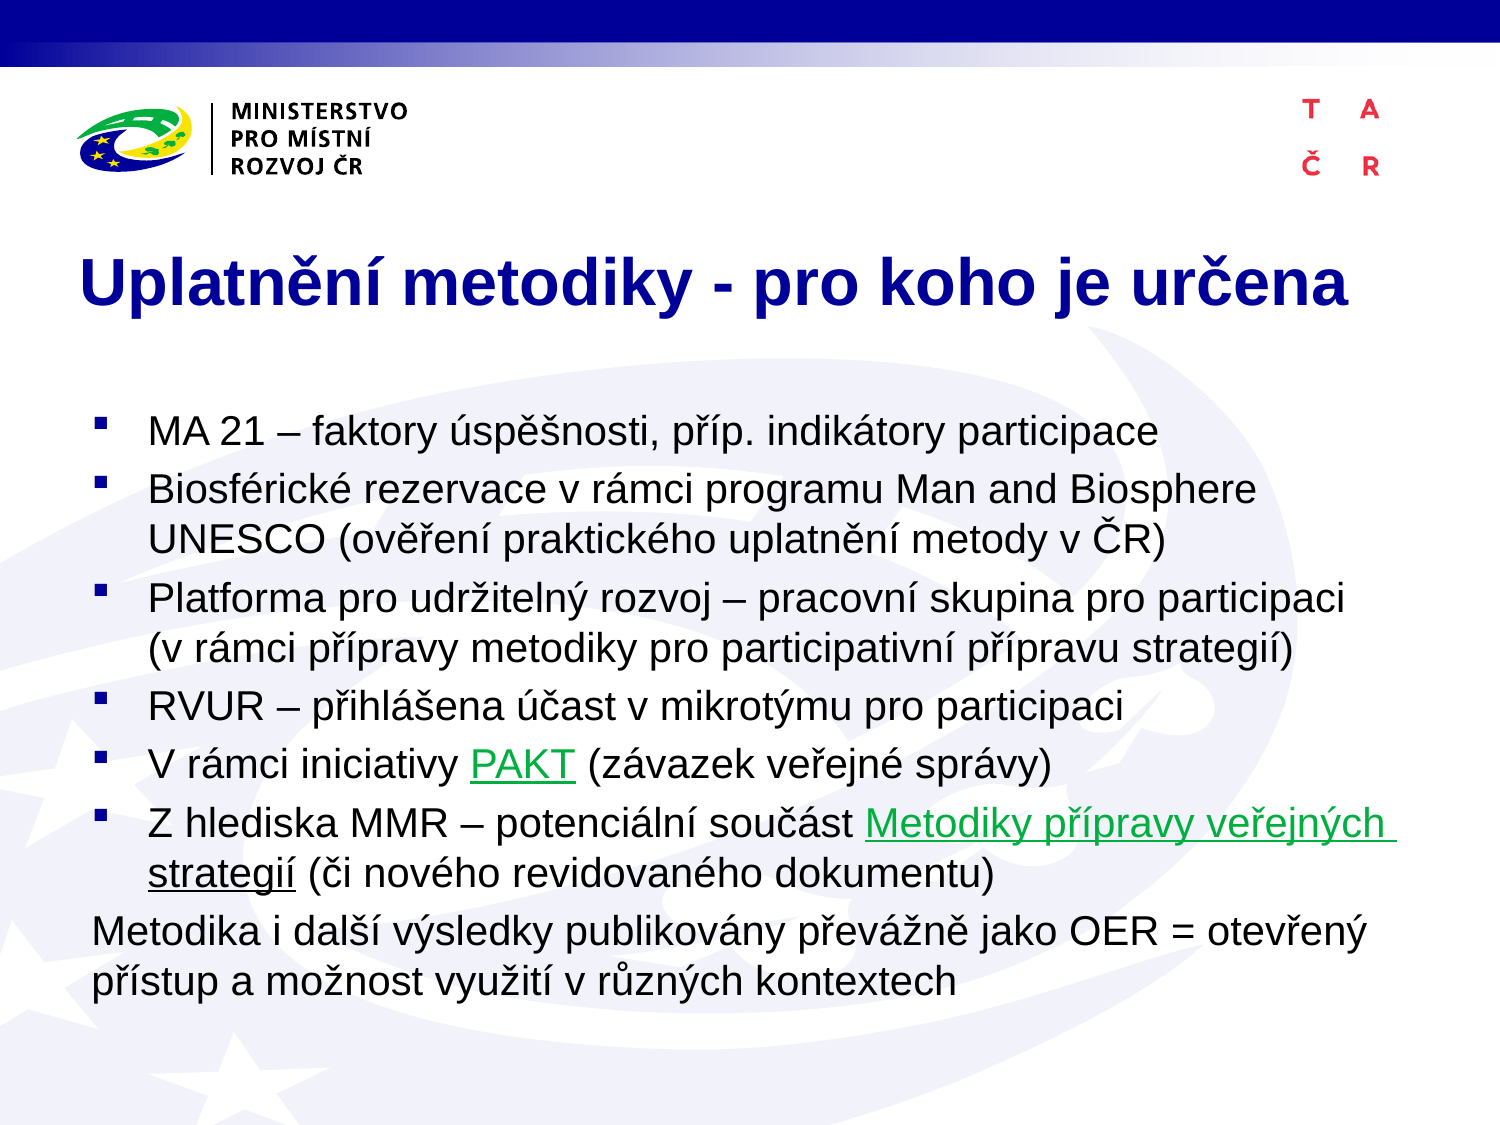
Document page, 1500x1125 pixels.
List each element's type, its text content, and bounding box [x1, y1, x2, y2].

picture [1269, 66, 1412, 209]
list MA 21 – faktory úspěšnosti, příp. indikátory participace Biosférické rezervace v rámci programu Man and Biosphere UNESCO (ověření praktického uplatnění metody v ČR) Platforma pro udržitelný rozvoj – pracovní skupina pro participaci (v rámci přípravy metodiky pro participativní přípravu strategií) RVUR – přihlášena účast v mikrotýmu pro participaci V rámci iniciativy PAKT (závazek veřejné správy) Z hlediska MMR – potenciální součást Metodiky přípravy veřejných strategií (či nového revidovaného dokumentu) Metodika i další výsledky publikovány převážně jako OER = otevřený přístup a možnost využití v různých kontextech [76, 338, 1424, 1059]
title Uplatnění metodiky - pro koho je určena [64, 231, 1425, 315]
